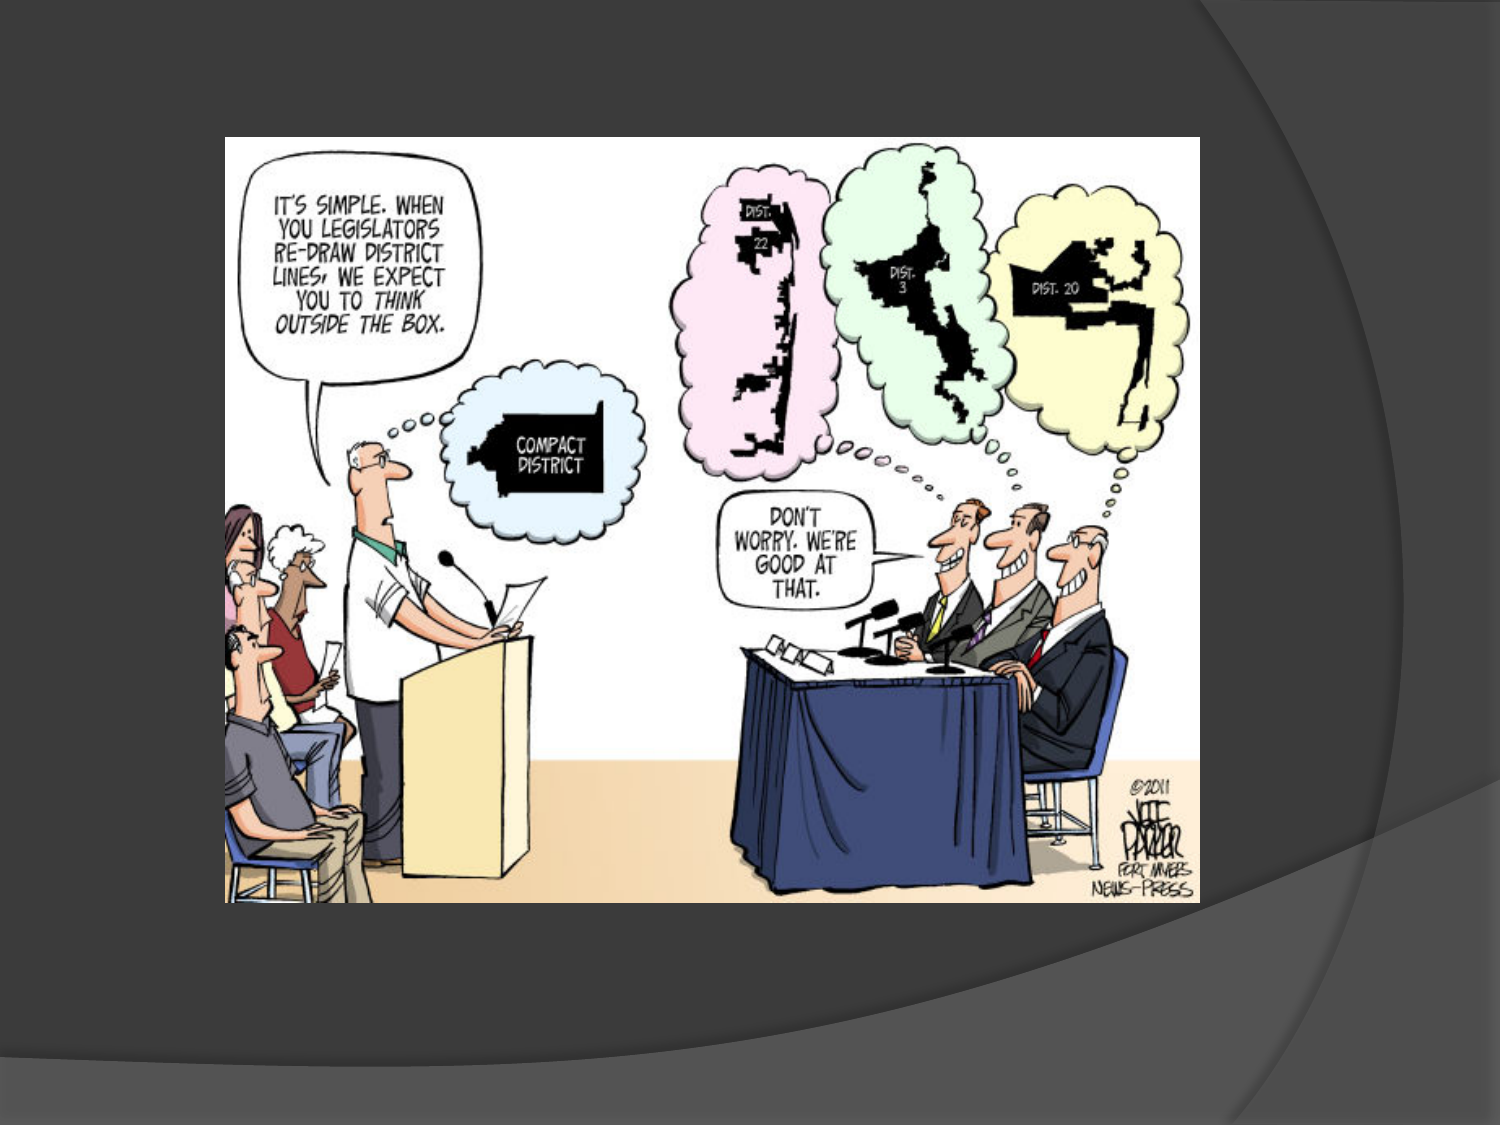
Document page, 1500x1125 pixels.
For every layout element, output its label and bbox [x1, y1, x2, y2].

picture [224, 137, 1200, 903]
